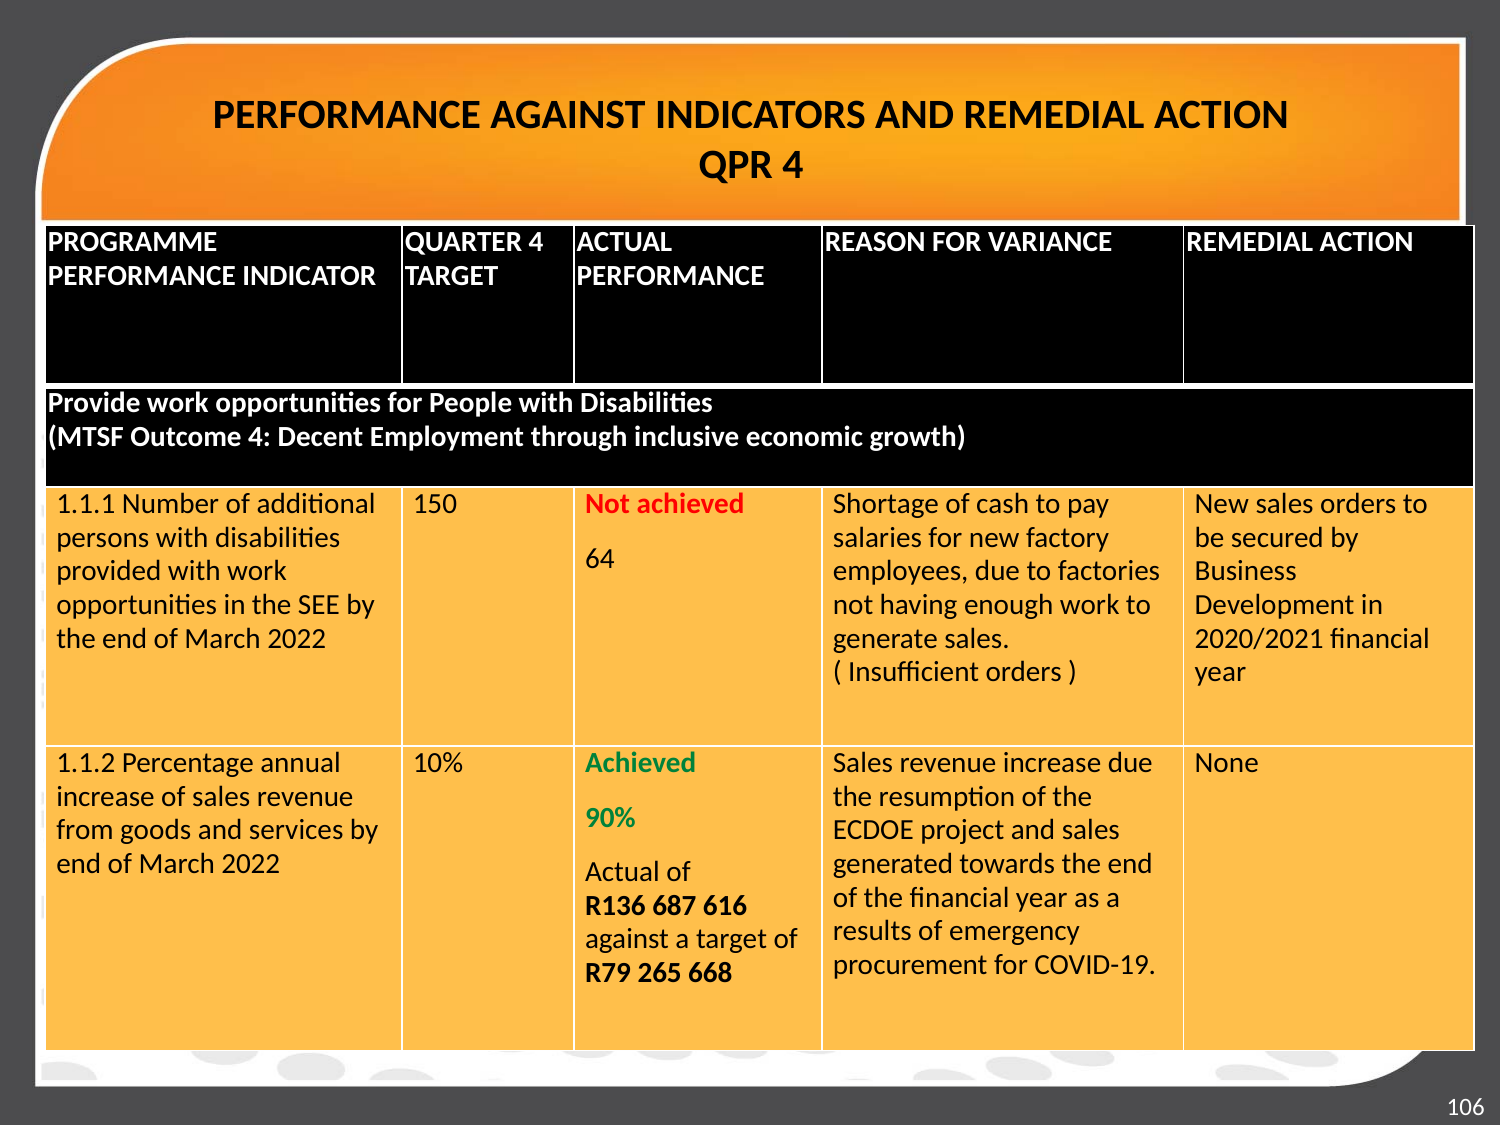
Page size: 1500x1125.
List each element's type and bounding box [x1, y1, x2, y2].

table_cell [403, 747, 573, 1050]
picture [0, 0, 1500, 1125]
table_cell [46, 747, 401, 1050]
table_cell [575, 488, 821, 745]
table_cell [403, 488, 573, 745]
table_header [1184, 226, 1473, 383]
table_cell [575, 747, 821, 1050]
table_header [46, 226, 401, 383]
table_cell [1184, 488, 1473, 745]
table_cell [46, 389, 1473, 486]
title [45, 43, 1458, 225]
slide_number [1149, 1075, 1500, 1125]
table_cell [823, 747, 1183, 1050]
table_cell [46, 488, 401, 745]
table_cell [1184, 747, 1473, 1050]
table_cell [823, 488, 1183, 745]
table_header [403, 226, 573, 383]
table_header [823, 226, 1183, 383]
table_header [575, 226, 821, 383]
